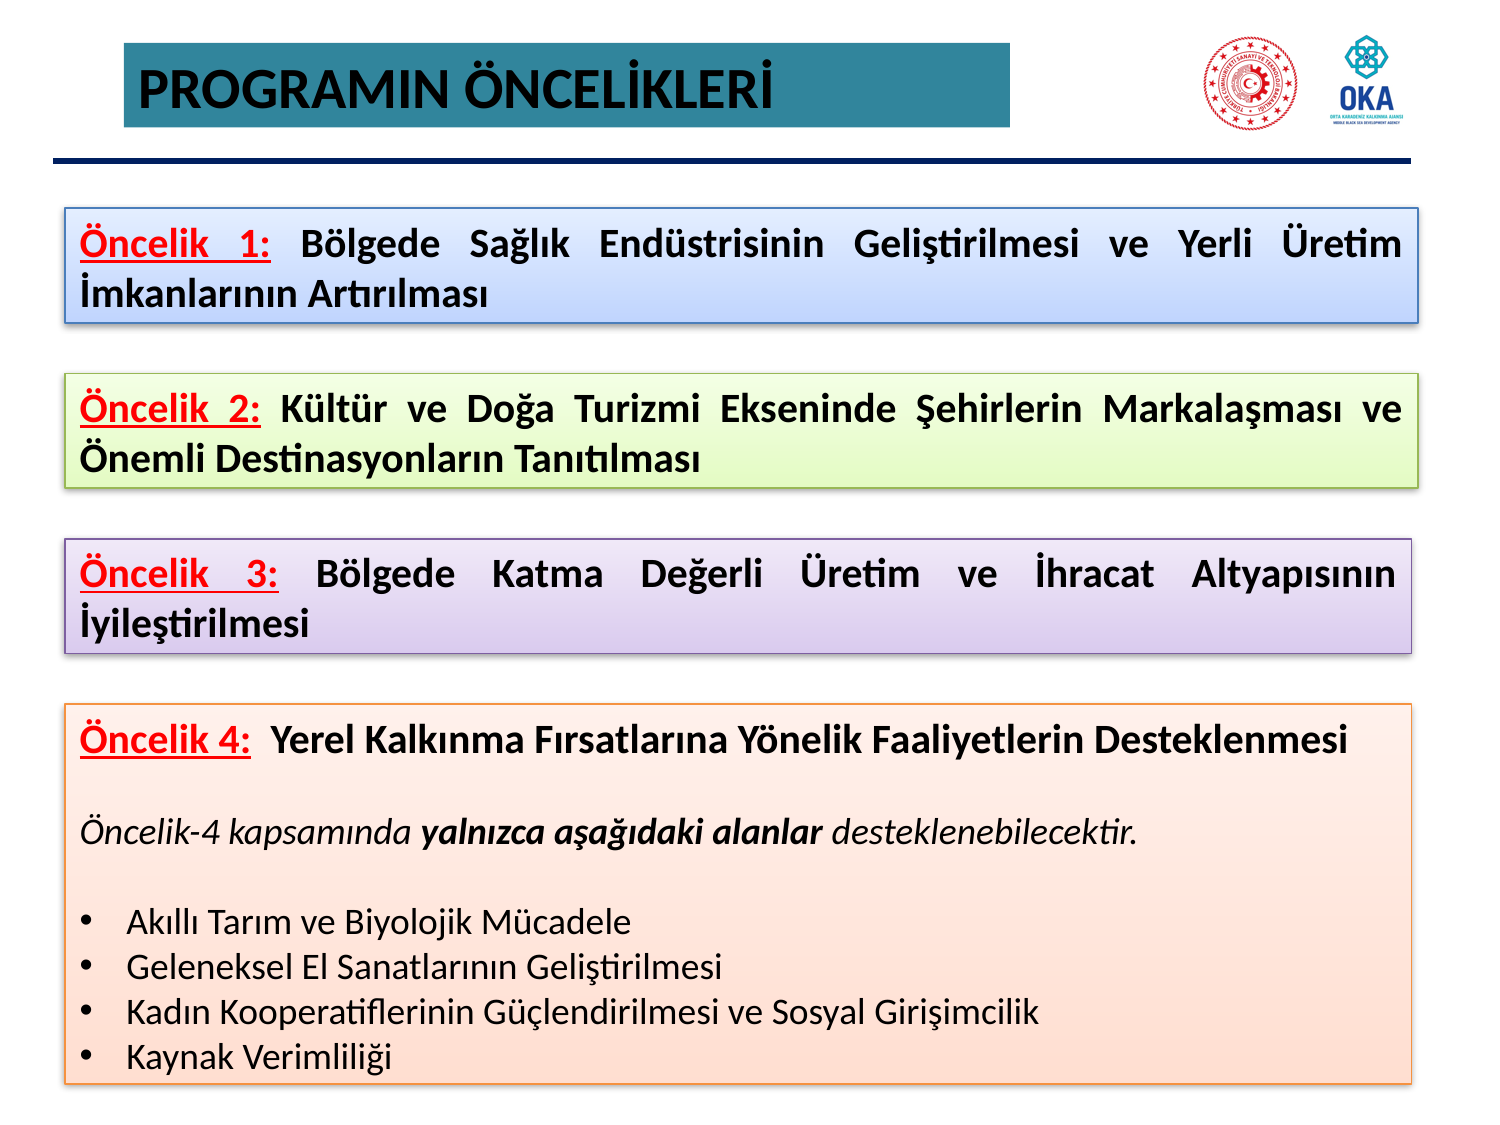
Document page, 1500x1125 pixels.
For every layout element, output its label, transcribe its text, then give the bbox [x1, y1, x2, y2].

text_box Öncelik 1: Bölgede Sağlık Endüstrisinin Geliştirilmesi ve Yerli Üretim İmkanlarının Artırılması [64, 207, 1419, 324]
text_box Öncelik 3: Bölgede Katma Değerli Üretim ve İhracat Altyapısının İyileştirilmesi [64, 538, 1412, 654]
text_box Öncelik 4: Yerel Kalkınma Fırsatlarına Yönelik Faaliyetlerin Desteklenmesi Öncelik-4 kapsamında yalnızca aşağıdaki alanlar desteklenebilecektir. Akıllı Tarım ve Biyolojik Mücadele Geleneksel El Sanatlarının Geliştirilmesi Kadın Kooperatiflerinin Güçlendirilmesi ve Sosyal Girişimcilik Kaynak Verimliliği [64, 703, 1412, 1085]
picture [1193, 18, 1415, 148]
text_box PROGRAMIN ÖNCELİKLERİ [123, 42, 1010, 128]
text_box Öncelik 2: Kültür ve Doğa Turizmi Ekseninde Şehirlerin Markalaşması ve Önemli Destinasyonların Tanıtılması [64, 373, 1419, 489]
